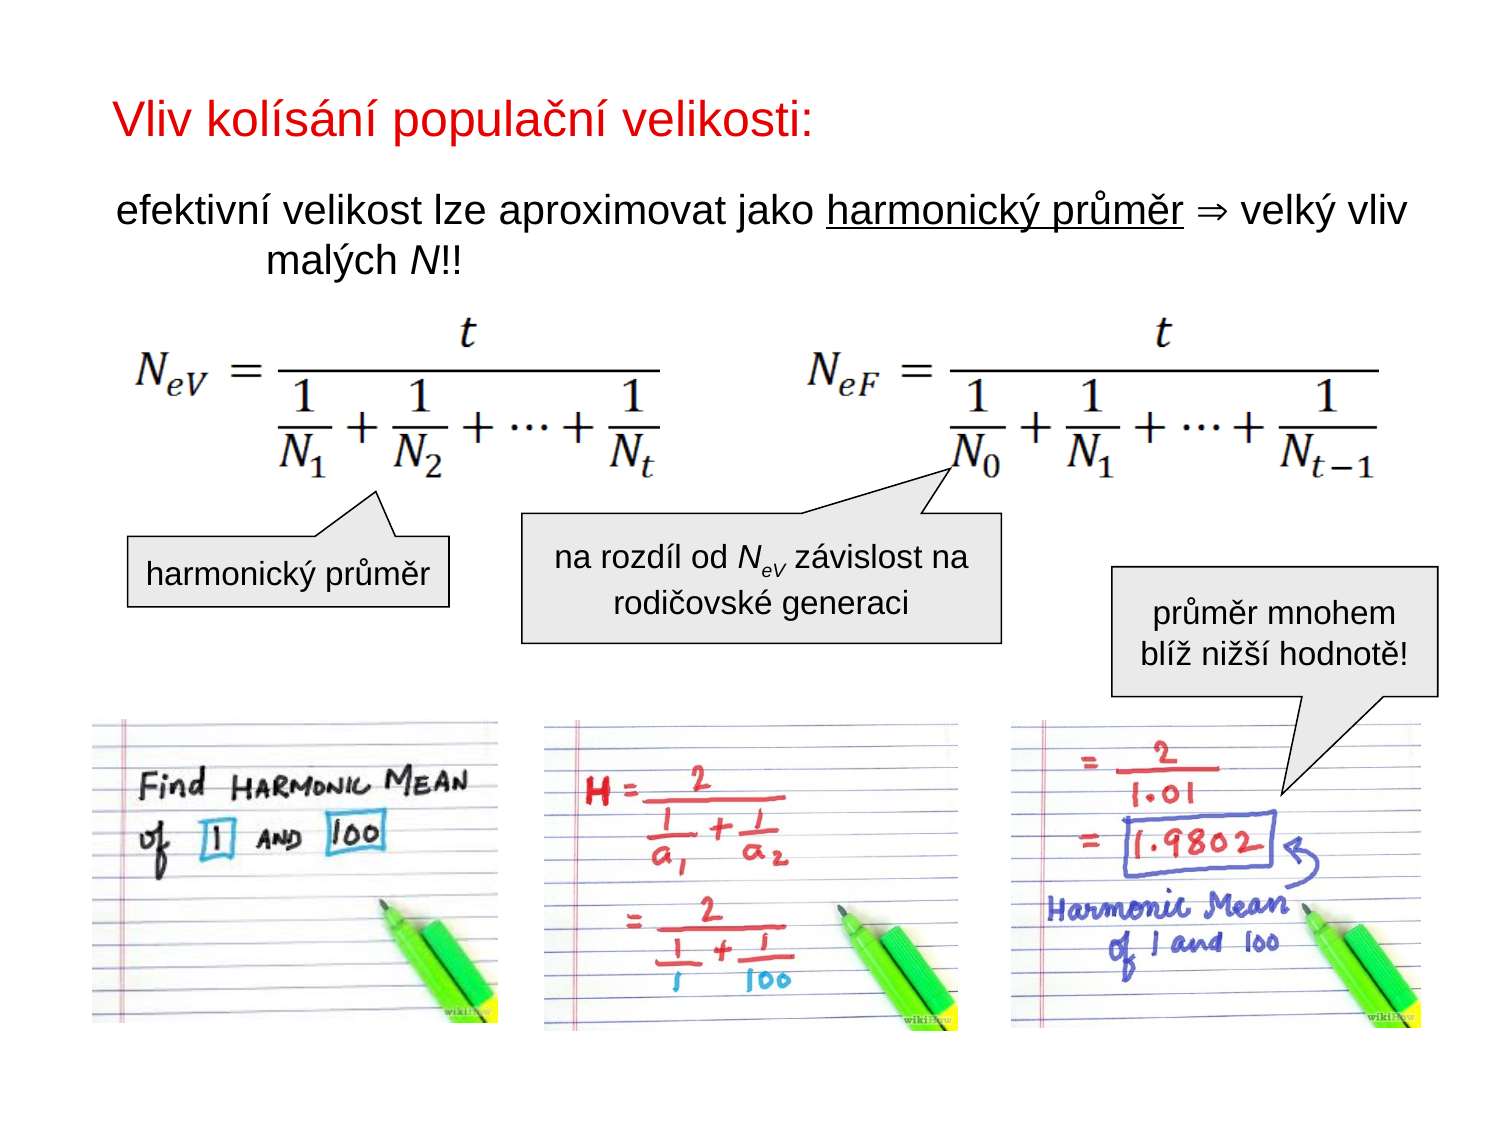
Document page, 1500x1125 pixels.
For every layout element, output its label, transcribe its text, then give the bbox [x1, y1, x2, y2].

picture [1011, 720, 1422, 1028]
picture [92, 719, 498, 1023]
picture [543, 720, 959, 1032]
text_box na rozdíl od NeV závislost na rodičovské generaci [521, 497, 1002, 644]
text_box harmonický průměr [127, 497, 449, 607]
text_box průměr mnohem blíž nižší hodnotě! [1111, 566, 1438, 718]
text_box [92, 78, 1443, 489]
